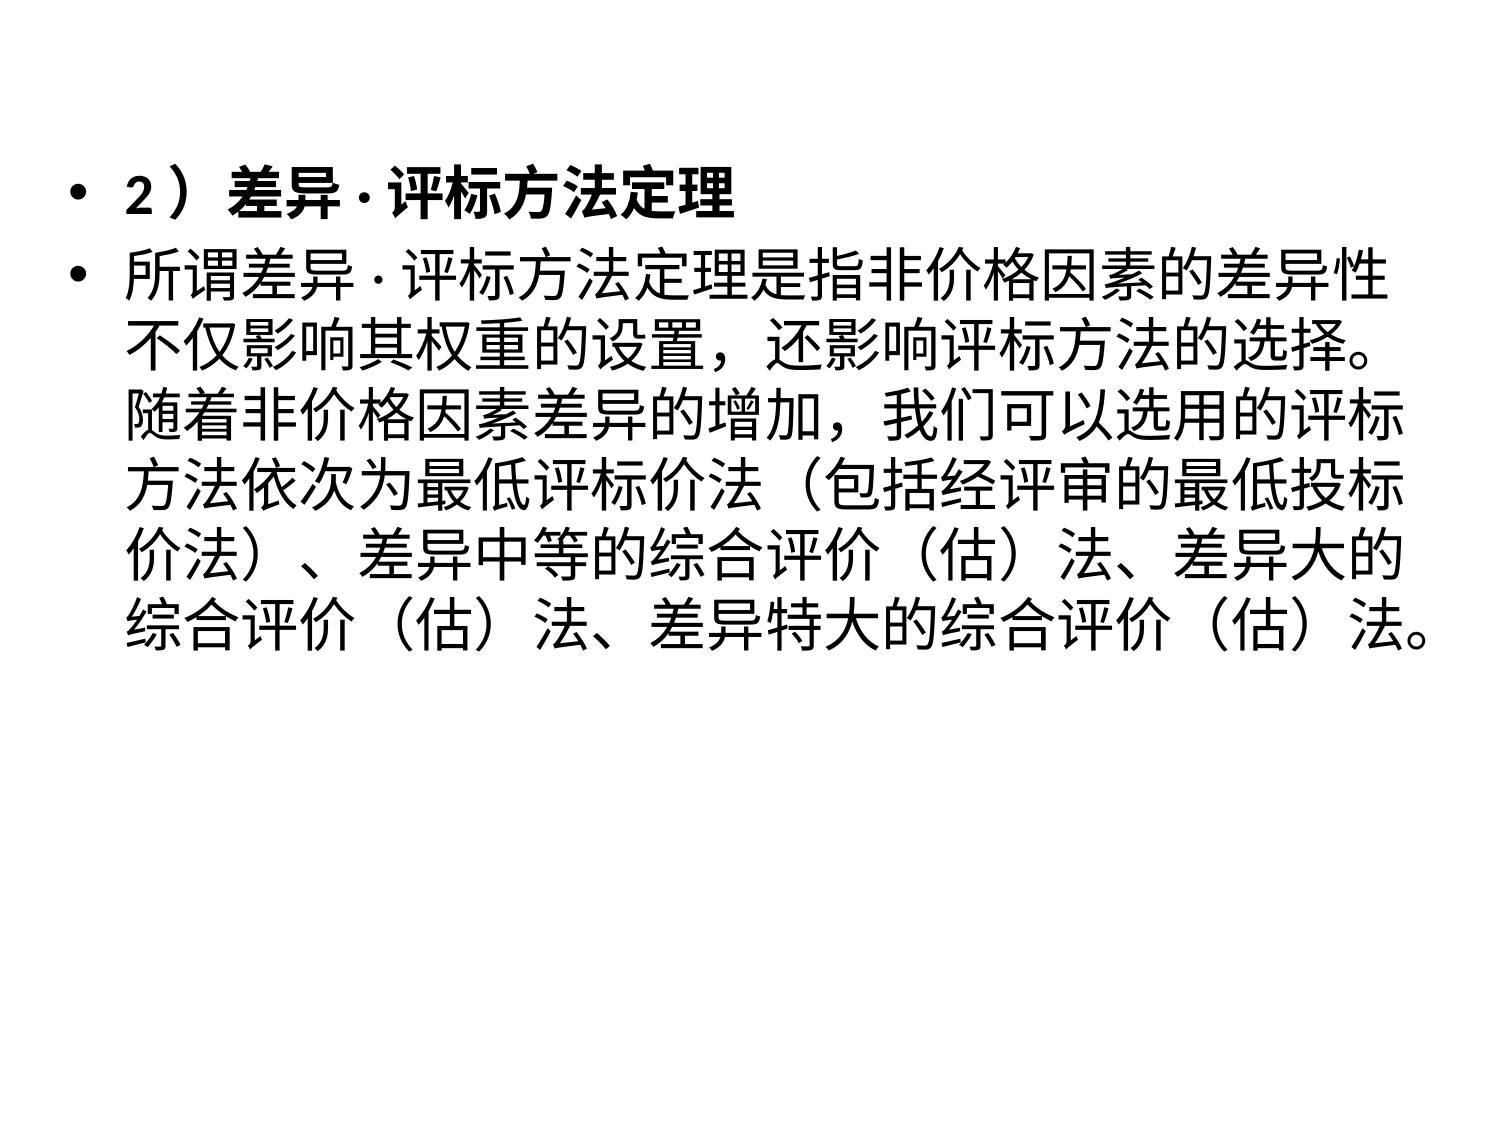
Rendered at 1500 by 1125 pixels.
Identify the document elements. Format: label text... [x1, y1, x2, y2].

list 2）差异·评标方法定理 所谓差异·评标方法定理是指非价格因素的差异性不仅影响其权重的设置，还影响评标方法的选择。随着非价格因素差异的增加，我们可以选用的评标方法依次为最低评标价法（包括经评审的最低投标价法）、差异中等的综合评价（估）法、差异大的综合评价（估）法、差异特大的综合评价（估）法。 [53, 148, 1425, 1005]
